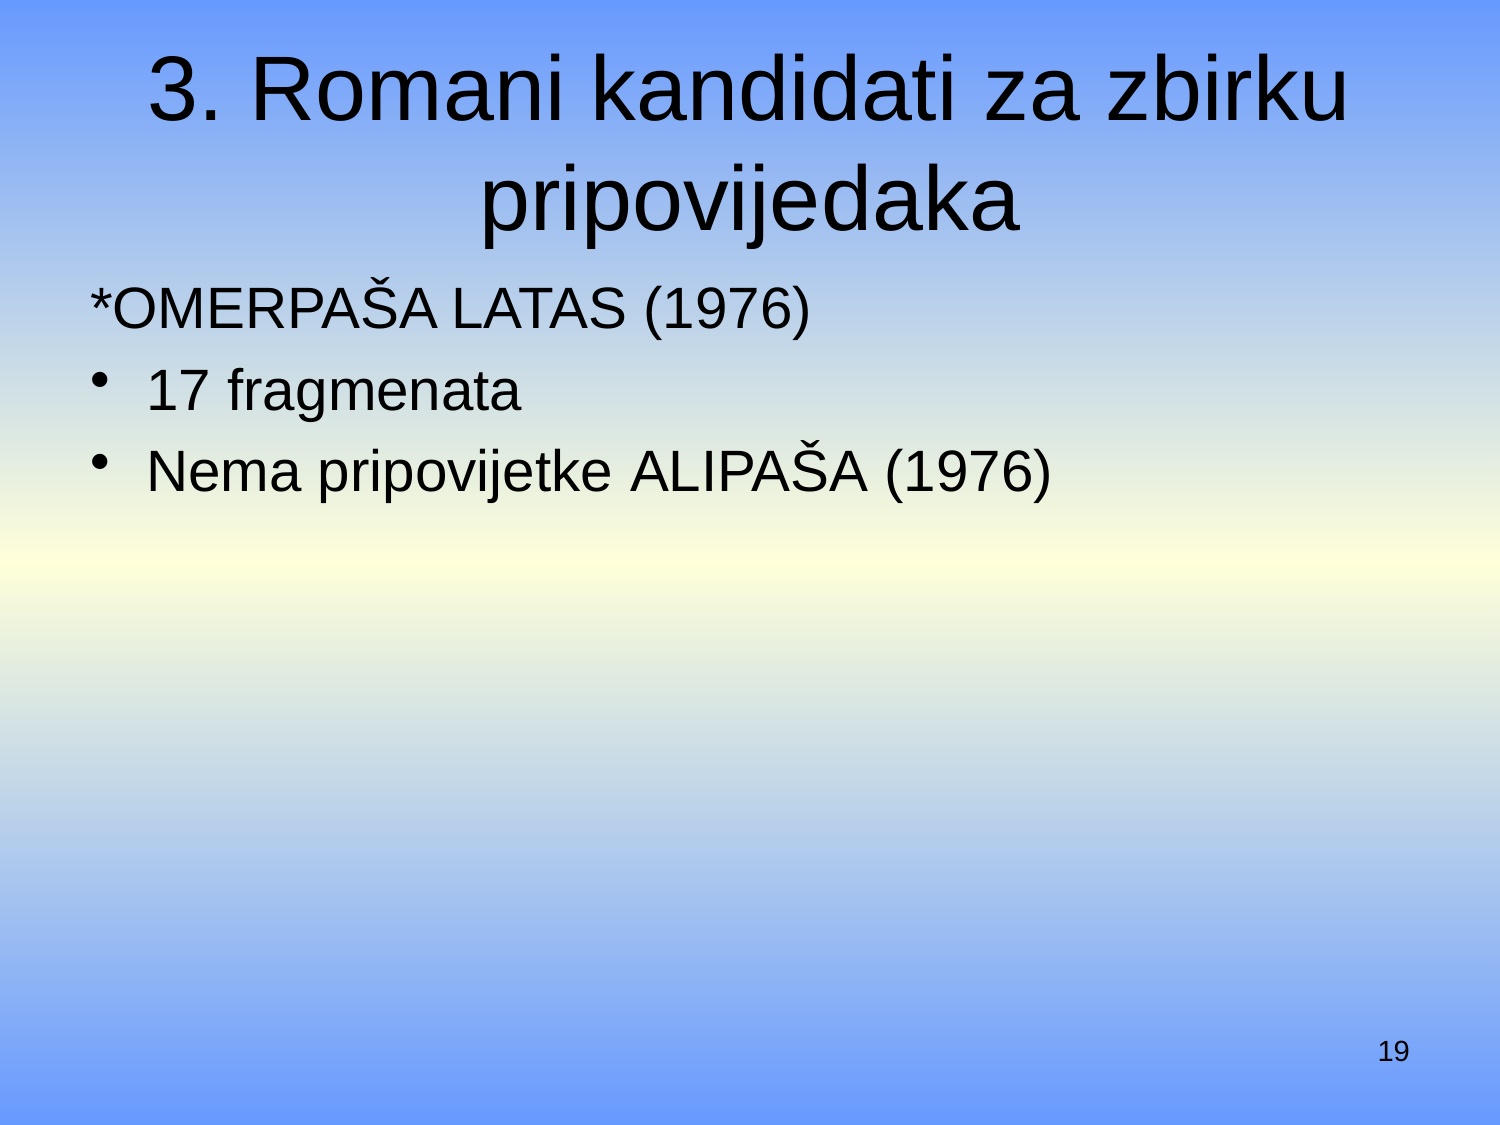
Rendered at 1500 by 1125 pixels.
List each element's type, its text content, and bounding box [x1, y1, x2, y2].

slide_number 19 [1074, 1024, 1425, 1103]
title 3. Romani kandidati za zbirku pripovijedaka [75, 45, 1425, 233]
list *Omerpaša Latas (1976) 17 fragmenata Nema pripovijetke Alipaša (1976) [75, 262, 1425, 1005]
